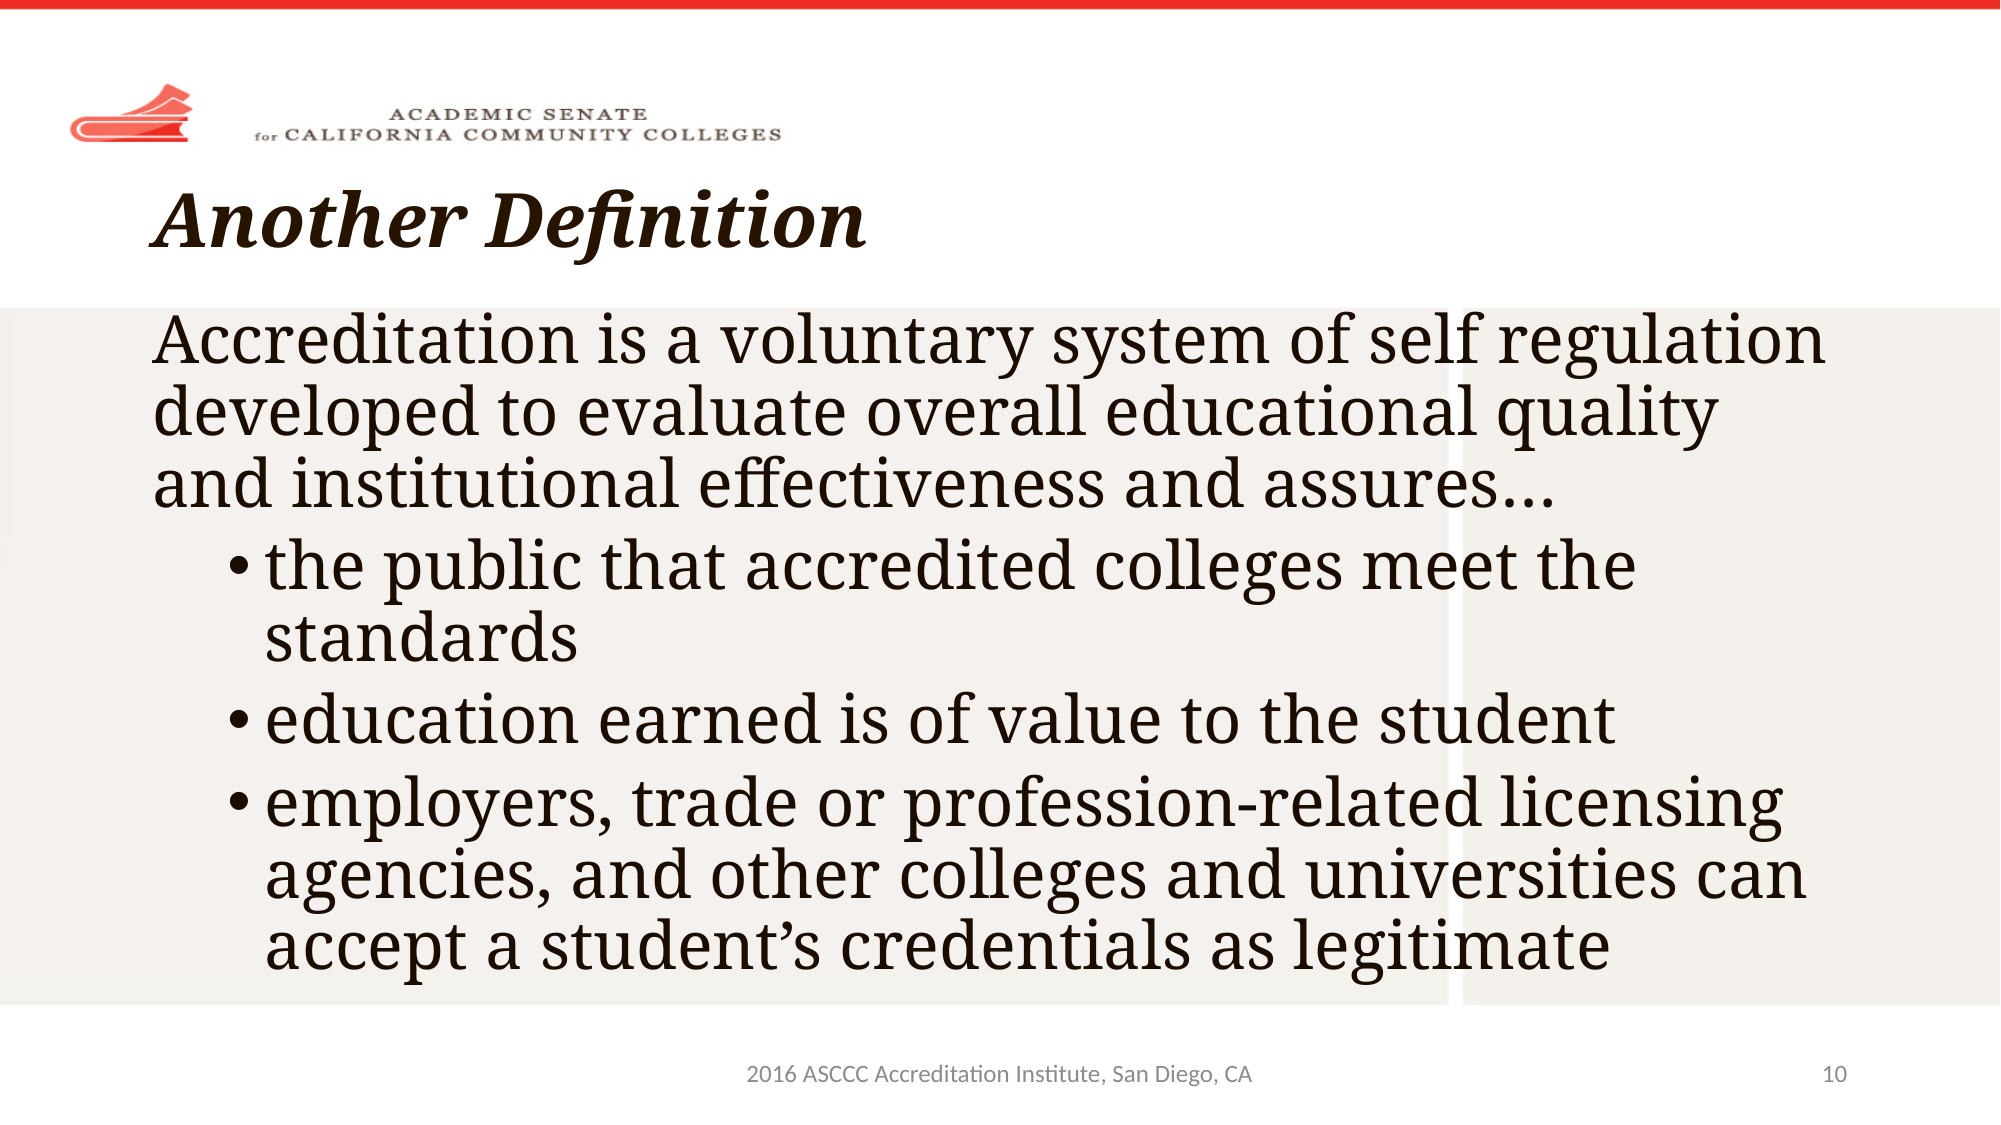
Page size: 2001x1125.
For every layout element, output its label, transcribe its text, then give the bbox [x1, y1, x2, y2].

picture [0, 0, 2001, 1125]
title Another Definition [137, 148, 1863, 298]
slide_number 10 [1412, 1042, 1863, 1103]
list Accreditation is a voluntary system of self regulation developed to evaluate overall educational quality and institutional effectiveness and assures… the public that accredited colleges meet the standards education earned is of value to the student employers, trade or profession-related licensing agencies, and other colleges and universities can accept a student’s credentials as legitimate [137, 298, 1863, 1013]
footer 2016 ASCCC Accreditation Institute, San Diego, CA [662, 1042, 1338, 1103]
